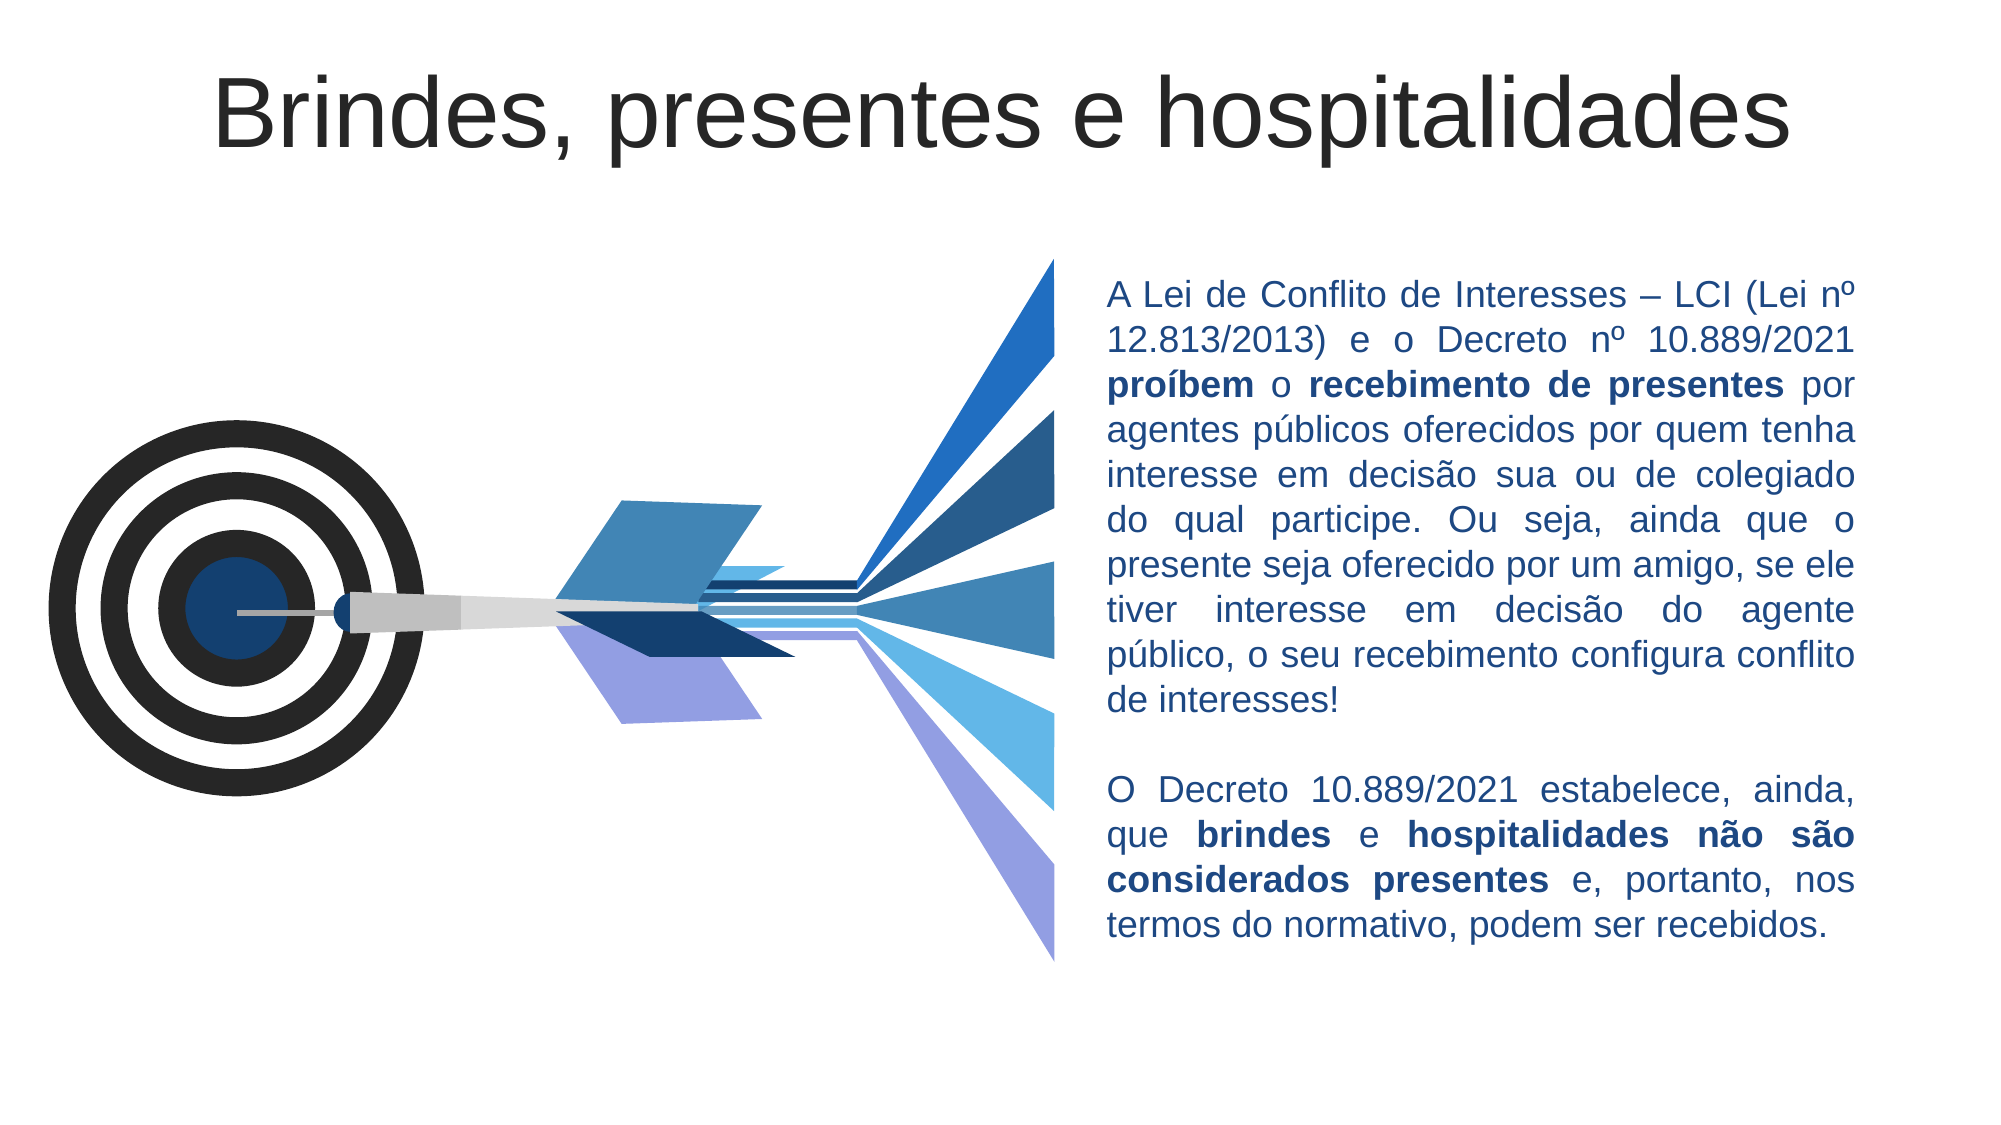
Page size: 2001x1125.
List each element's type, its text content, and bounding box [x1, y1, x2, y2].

text_box [856, 410, 1055, 603]
list Brindes, presentes e hospitalidades [53, 55, 1952, 175]
text_box A Lei de Conflito de Interesses – LCI (Lei nº 12.813/2013) e o Decreto nº 10.889/2021 proíbem o recebimento de presentes por agentes públicos oferecidos por quem tenha interesse em decisão sua ou de colegiado do qual participe. Ou seja, ainda que o presente seja oferecido por um amigo, se ele tiver interesse em decisão do agente público, o seu recebimento configura conflito de interesses! O Decreto 10.889/2021 estabelece, ainda, que brindes e hospitalidades não são considerados presentes e, portanto, nos termos do normativo, podem ser recebidos. [1091, 262, 1871, 998]
text_box [856, 618, 1055, 812]
text_box [800, 593, 856, 603]
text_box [236, 497, 796, 727]
text_box [856, 258, 1055, 591]
text_box [800, 618, 856, 628]
text_box [857, 630, 1055, 962]
text_box [800, 605, 857, 615]
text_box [61, 433, 412, 784]
text_box [800, 580, 856, 590]
text_box [800, 631, 857, 641]
text_box [856, 561, 1055, 659]
